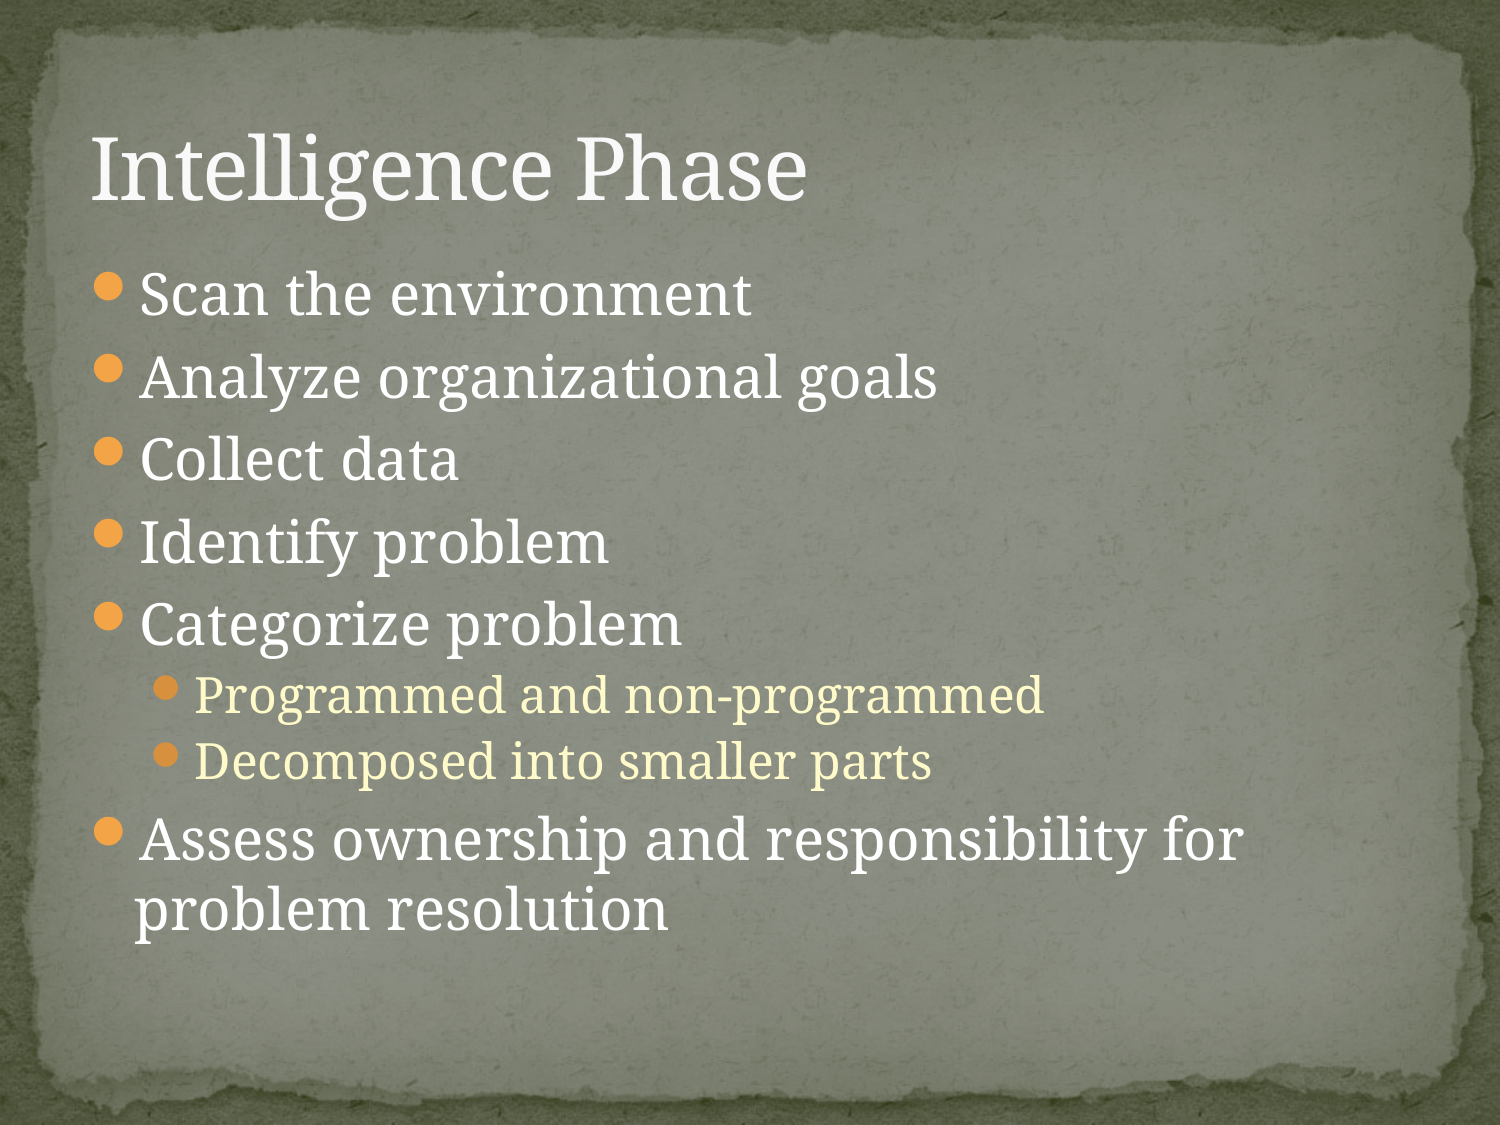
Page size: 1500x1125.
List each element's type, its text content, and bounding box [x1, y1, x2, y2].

title Intelligence Phase [74, 24, 1425, 225]
list Scan the environment Analyze organizational goals Collect data Identify problem Categorize problem Programmed and non-programmed Decomposed into smaller parts Assess ownership and responsibility for problem resolution [75, 249, 1425, 1000]
